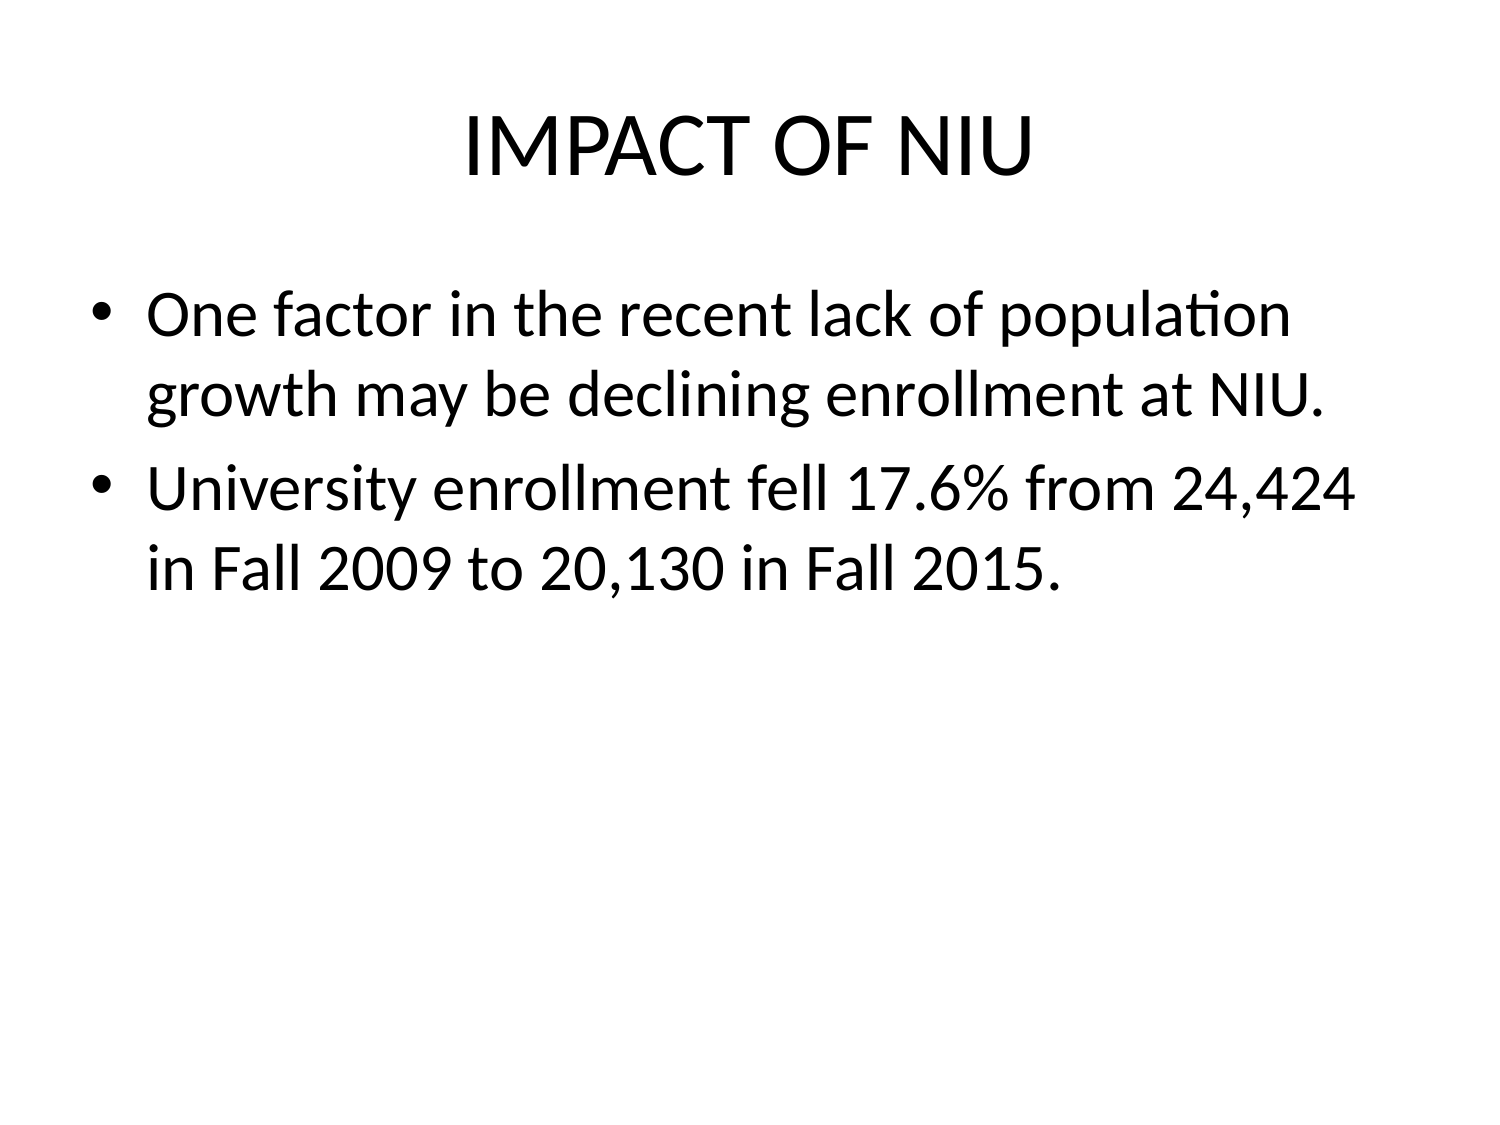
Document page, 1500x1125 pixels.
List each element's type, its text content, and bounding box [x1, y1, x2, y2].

list One factor in the recent lack of population growth may be declining enrollment at NIU. University enrollment fell 17.6% from 24,424 in Fall 2009 to 20,130 in Fall 2015. [75, 262, 1425, 1005]
title IMPACT OF NIU [75, 45, 1425, 233]
